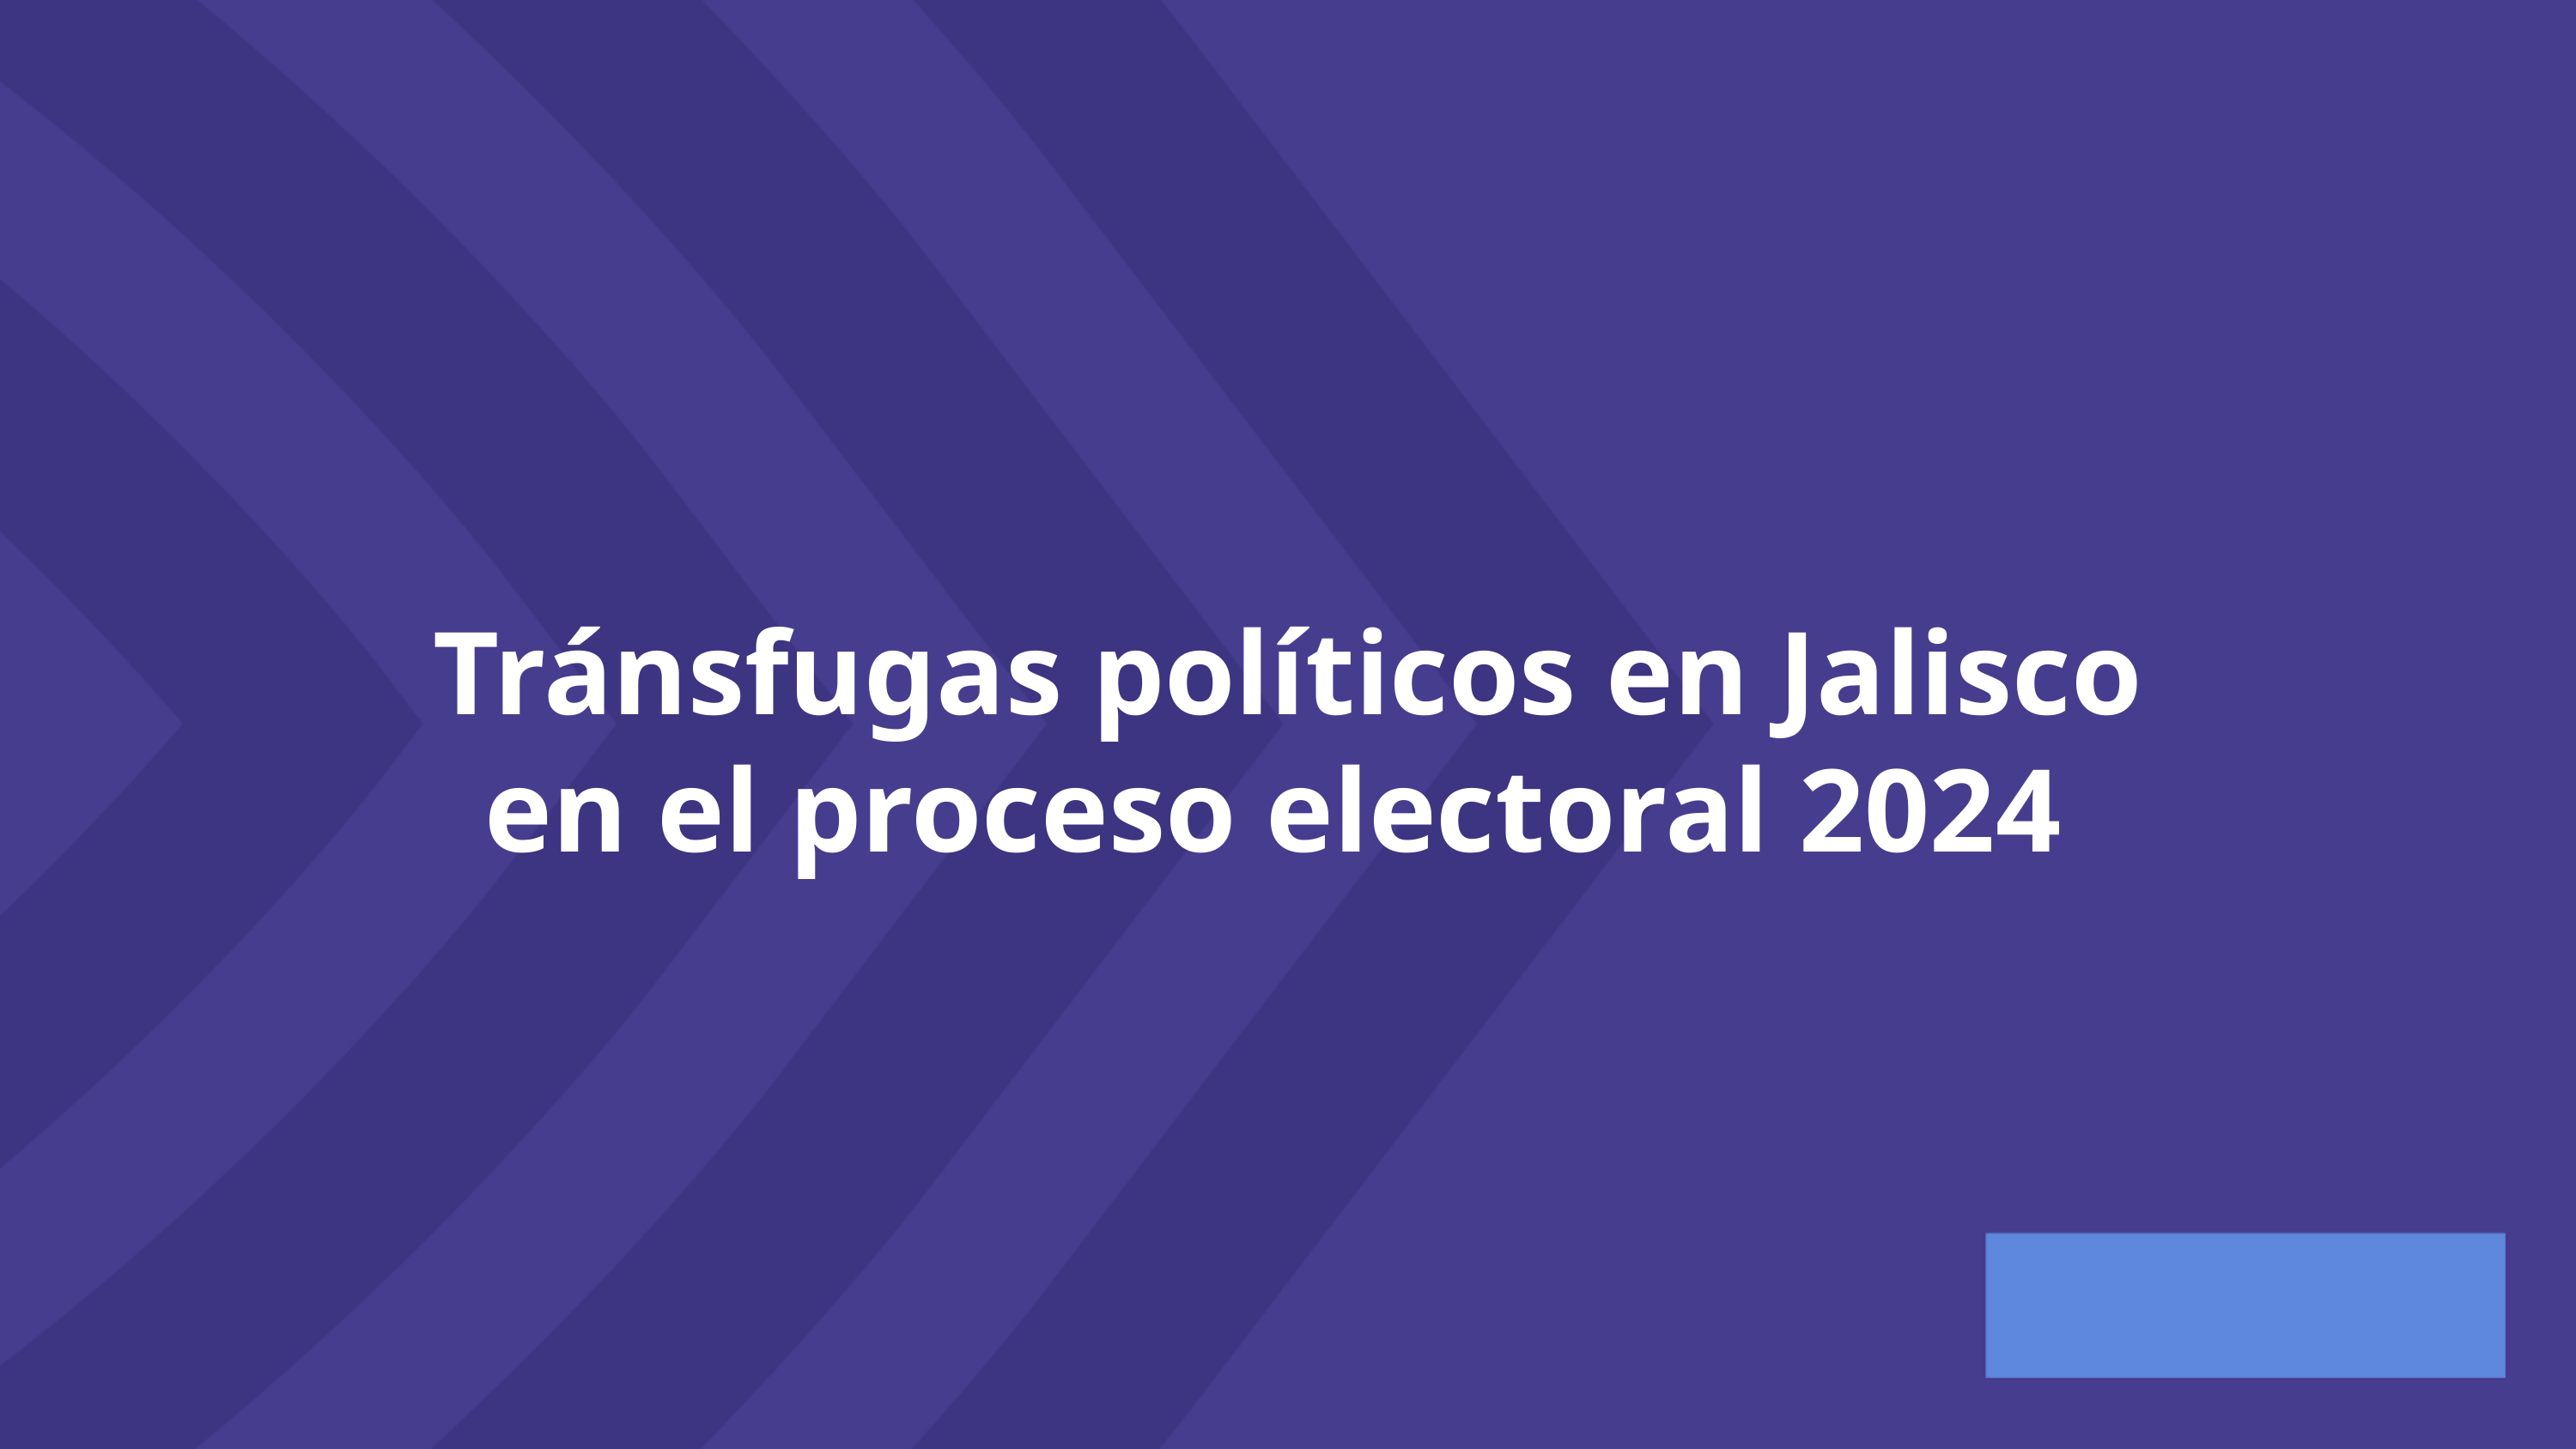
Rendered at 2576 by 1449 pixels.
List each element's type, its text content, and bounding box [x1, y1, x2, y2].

text_box Tránsfugas políticos en Jalisco en el proceso electoral 2024 [88, 547, 2488, 901]
picture [0, 0, 2576, 1449]
